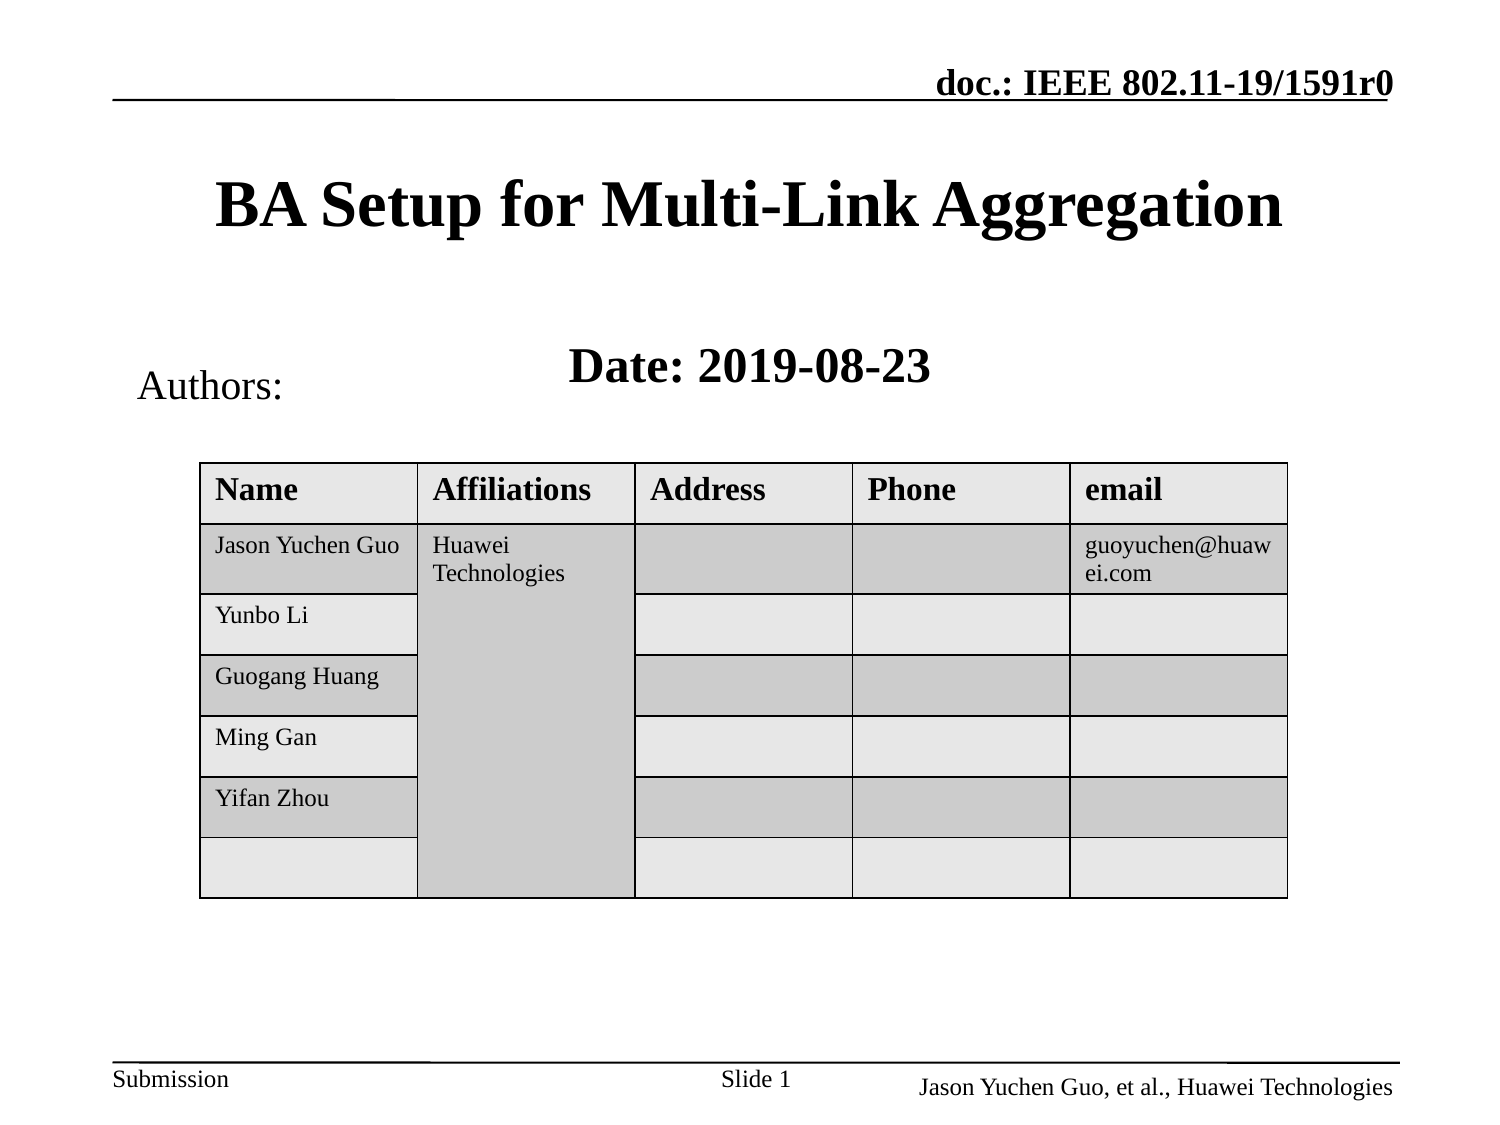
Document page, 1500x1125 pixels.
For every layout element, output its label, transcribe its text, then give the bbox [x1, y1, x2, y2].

table_cell [1071, 778, 1287, 837]
table_cell Jason Yuchen Guo [201, 525, 417, 593]
table_cell [636, 525, 852, 593]
table_cell [636, 656, 852, 715]
table_cell [853, 656, 1069, 715]
table_header Affiliations [418, 464, 634, 523]
table_cell [853, 778, 1069, 837]
slide_number Slide 1 [712, 1061, 800, 1123]
table_cell [636, 838, 852, 897]
table_cell Guogang Huang [201, 656, 417, 715]
table_cell Huawei Technologies [418, 525, 634, 897]
table_cell [636, 717, 852, 776]
table_cell guoyuchen@huawei.com [1071, 525, 1287, 593]
table_cell [201, 838, 417, 897]
table_cell Ming Gan [201, 717, 417, 776]
table_cell [1071, 656, 1287, 715]
table_cell [1071, 717, 1287, 776]
table_cell [853, 717, 1069, 776]
table_header Address [636, 464, 852, 523]
table_header Name [201, 464, 417, 523]
table_cell [853, 525, 1069, 593]
table_cell [636, 778, 852, 837]
table_cell [853, 838, 1069, 897]
table_cell [636, 595, 852, 654]
table_cell [1071, 838, 1287, 897]
list Date: 2019-08-23 [112, 324, 1388, 1000]
table_cell [1071, 595, 1287, 654]
text_box Authors: [121, 349, 360, 413]
table_cell Yifan Zhou [201, 778, 417, 837]
table_header Phone [853, 464, 1069, 523]
table_header email [1071, 464, 1287, 523]
table_cell Yunbo Li [201, 595, 417, 654]
table_cell [853, 595, 1069, 654]
title BA Setup for Multi-Link Aggregation [112, 112, 1388, 288]
